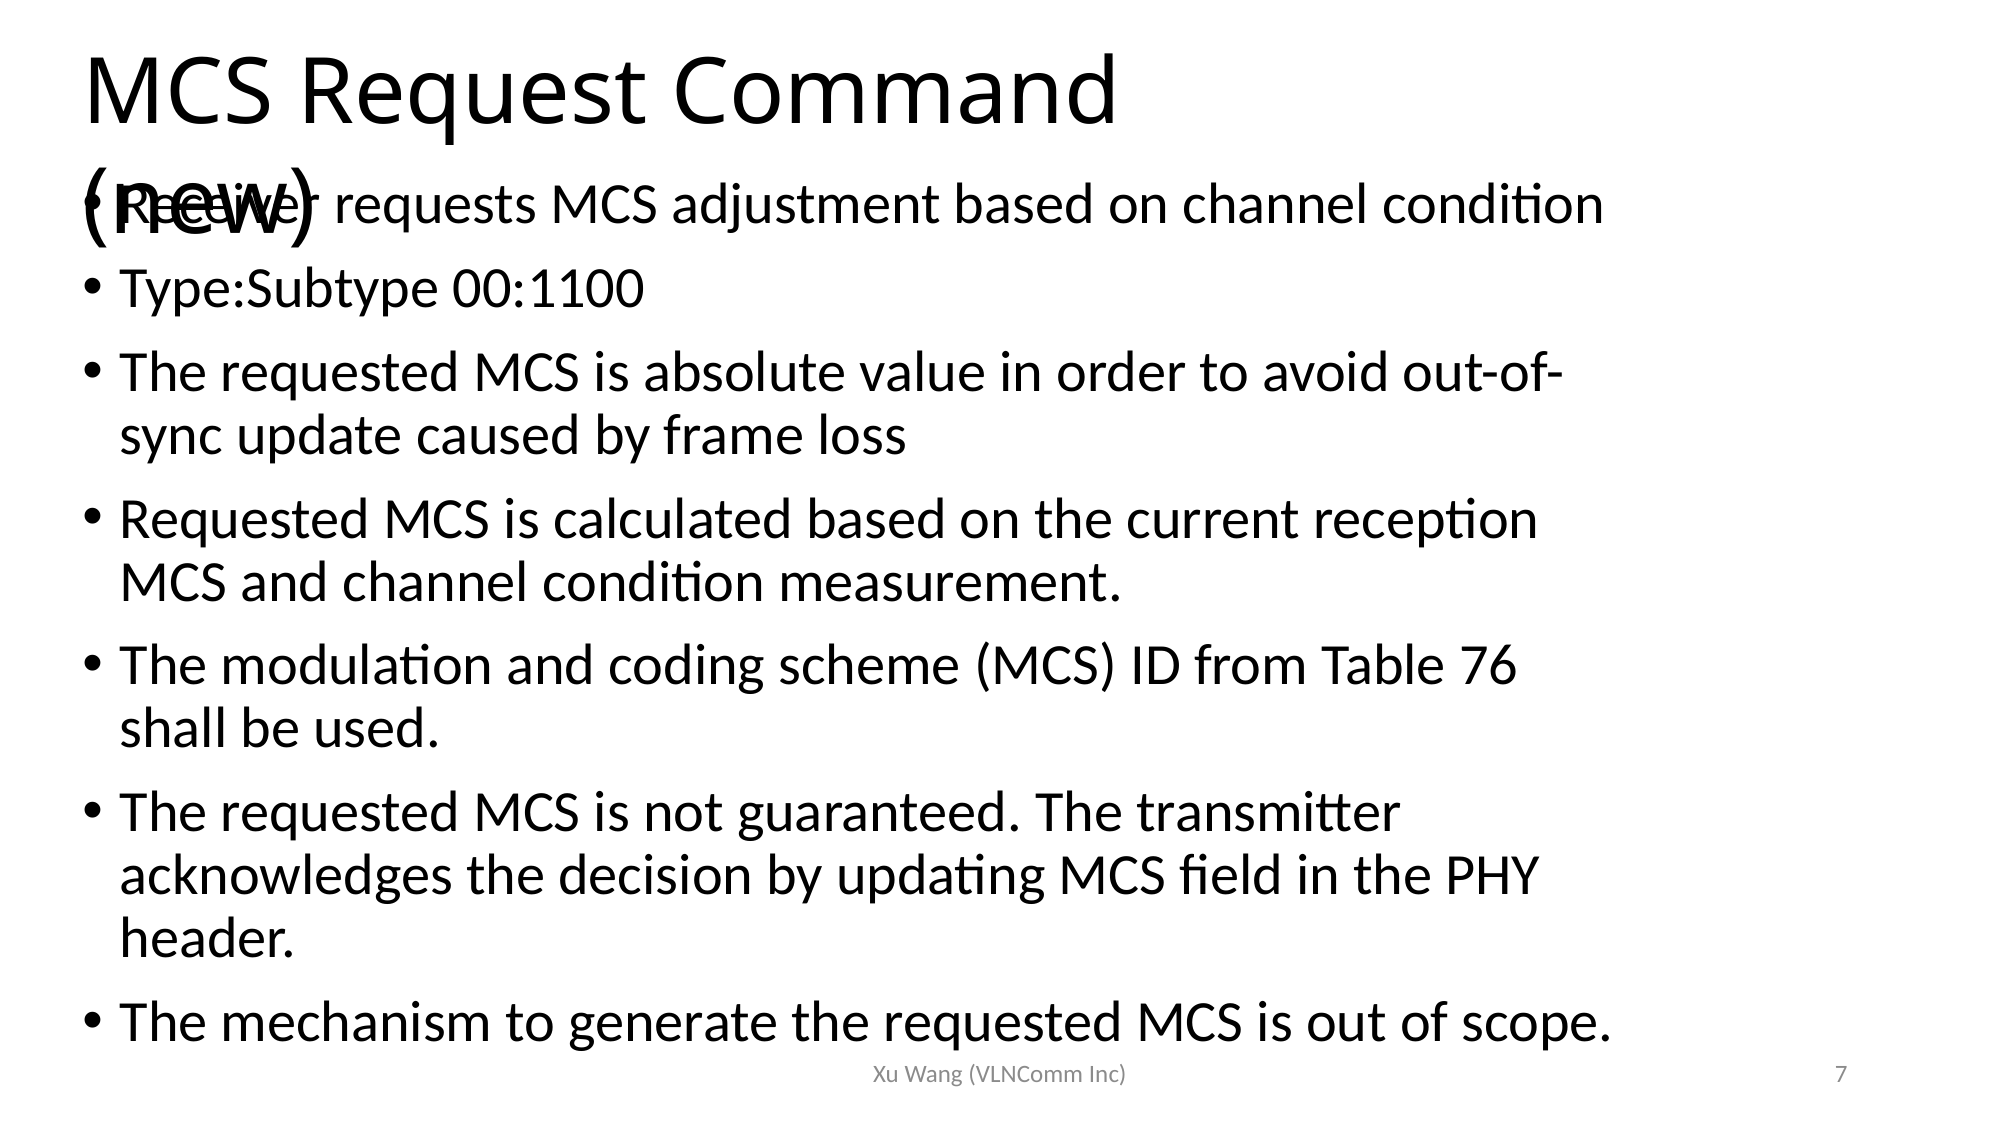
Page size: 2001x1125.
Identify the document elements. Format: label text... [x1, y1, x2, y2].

text_box Receiver requests MCS adjustment based on channel condition Type:Subtype 00:1100 The requested MCS is absolute value in order to avoid out-of-sync update caused by frame loss Requested MCS is calculated based on the current reception MCS and channel condition measurement. The modulation and coding scheme (MCS) ID from Table 76 shall be used. The requested MCS is not guaranteed. The transmitter acknowledges the decision by updating MCS field in the PHY header. The mechanism to generate the requested MCS is out of scope. [67, 166, 1645, 1107]
footer Xu Wang (VLNComm Inc) [662, 1042, 1338, 1103]
slide_number 7 [1412, 1042, 1863, 1103]
text_box MCS Request Command (new) [67, 24, 1358, 166]
